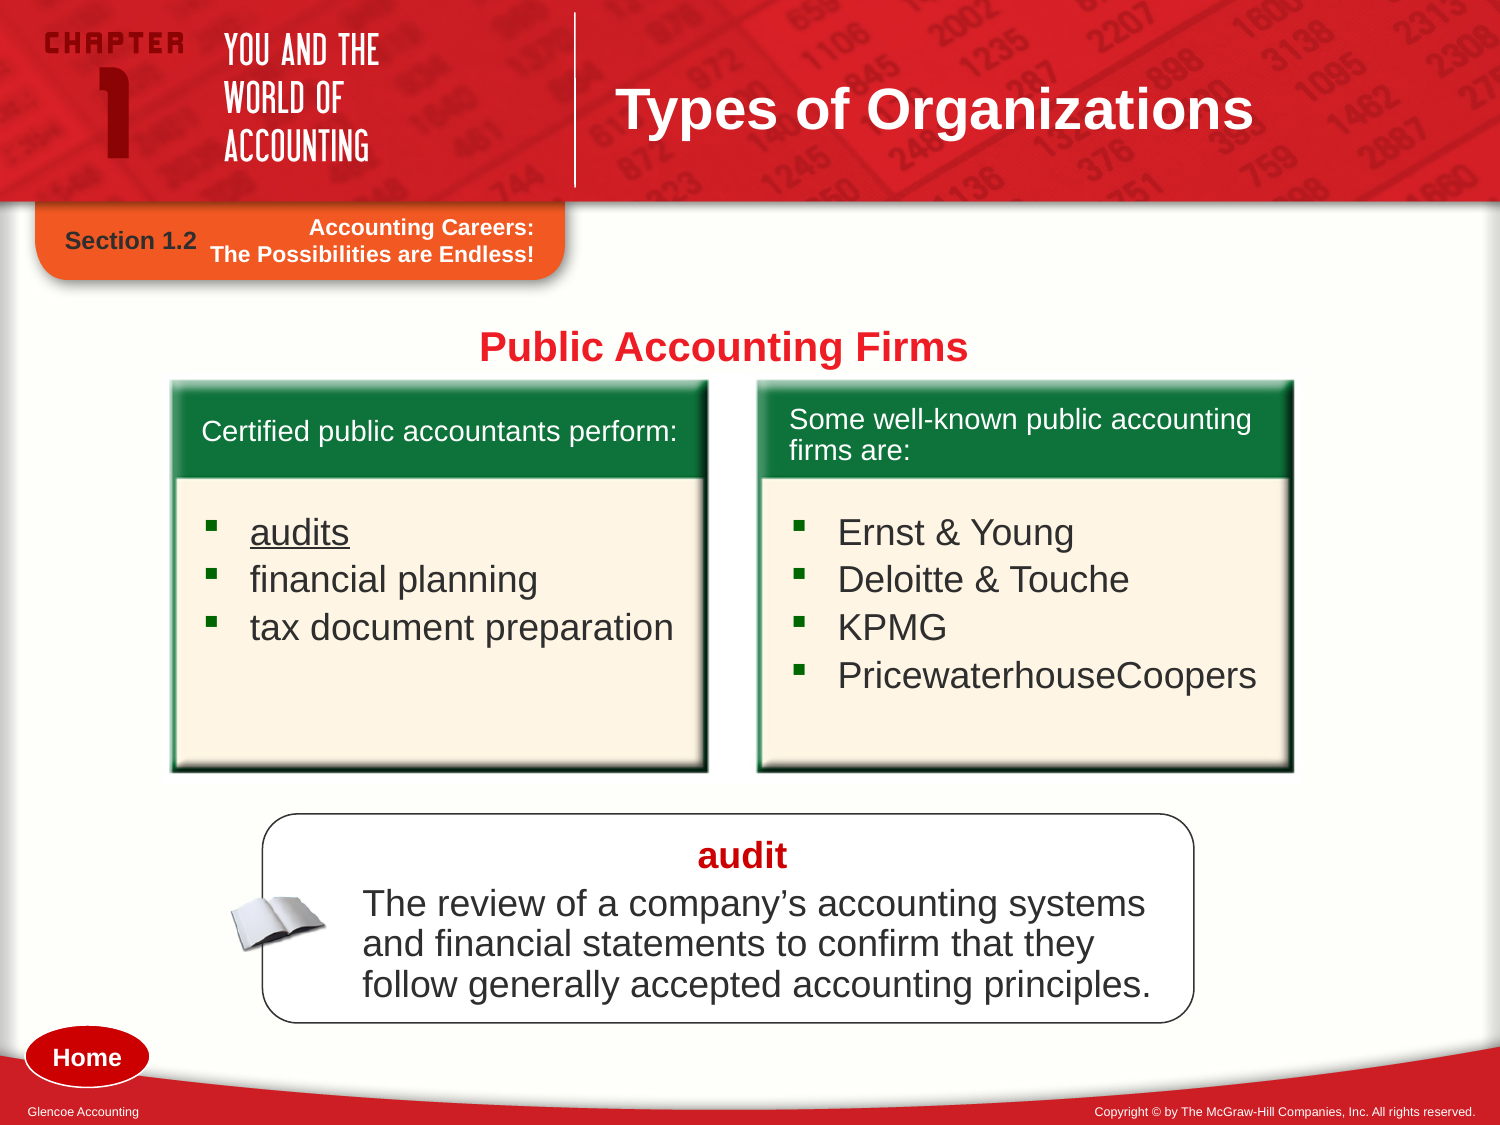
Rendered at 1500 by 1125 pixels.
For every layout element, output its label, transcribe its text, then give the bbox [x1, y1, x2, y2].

text_box audit The review of a company’s accounting systems and financial statements to confirm that they follow generally accepted accounting principles. [262, 813, 1194, 1023]
text_box Public Accounting Firms [464, 312, 984, 373]
footer Glencoe Accounting [12, 1096, 438, 1122]
text_box Accounting Careers: The Possibilities are Endless! [150, 205, 550, 275]
title Types of Organizations [600, 24, 1475, 188]
text_box Section 1.2 [49, 217, 150, 263]
text_box Home [24, 1024, 151, 1088]
picture [0, 0, 1500, 1125]
